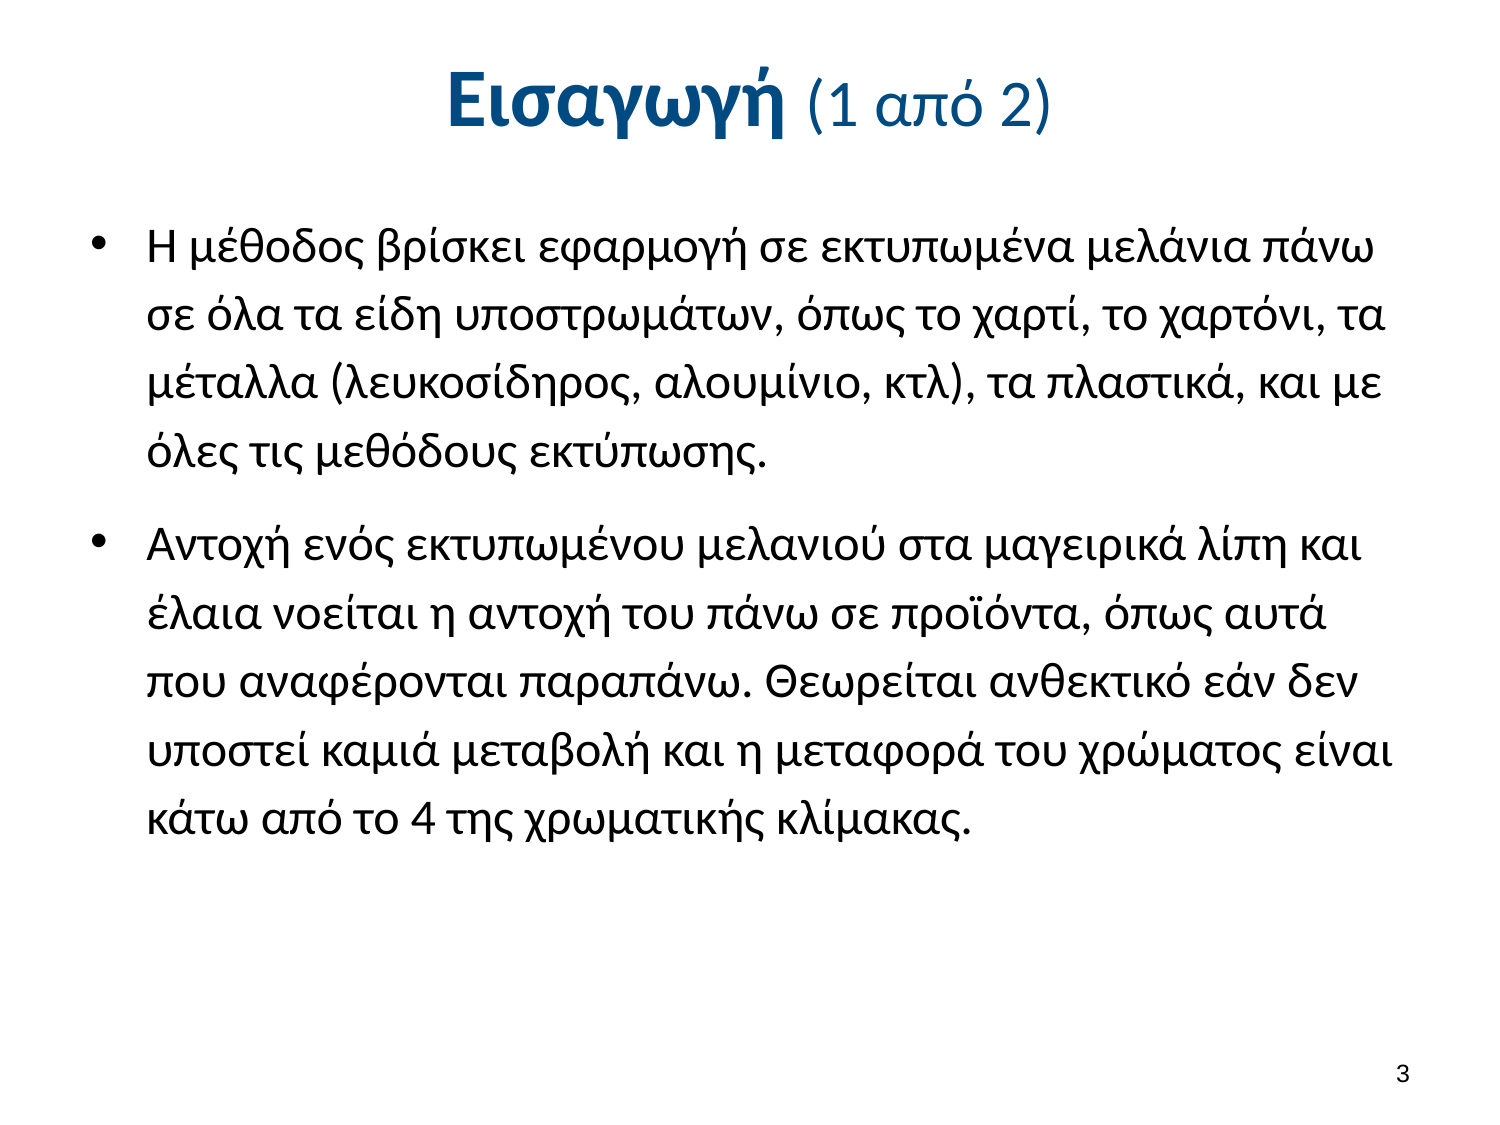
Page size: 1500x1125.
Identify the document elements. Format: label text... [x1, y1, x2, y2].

list Η μέθοδος βρίσκει εφαρμογή σε εκτυπωμένα μελάνια πάνω σε όλα τα είδη υποστρωμάτων, όπως το χαρτί, το χαρτόνι, τα μέταλλα (λευκοσίδηρος, αλουμίνιο, κτλ), τα πλαστικά, και με όλες τις μεθόδους εκτύπωσης. Αντοχή ενός εκτυπωμένου μελανιού στα μαγειρικά λίπη και έλαια νοείται η αντοχή του πάνω σε προϊόντα, όπως αυτά που αναφέρονται παραπάνω. Θεωρείται ανθεκτικό εάν δεν υποστεί καμιά μεταβολή και η μεταφορά του χρώματος είναι κάτω από το 4 της χρωματικής κλίμακας. [75, 196, 1425, 1024]
slide_number 2 [1074, 1042, 1425, 1103]
title Εισαγωγή (1 από 2) [0, 19, 1500, 169]
